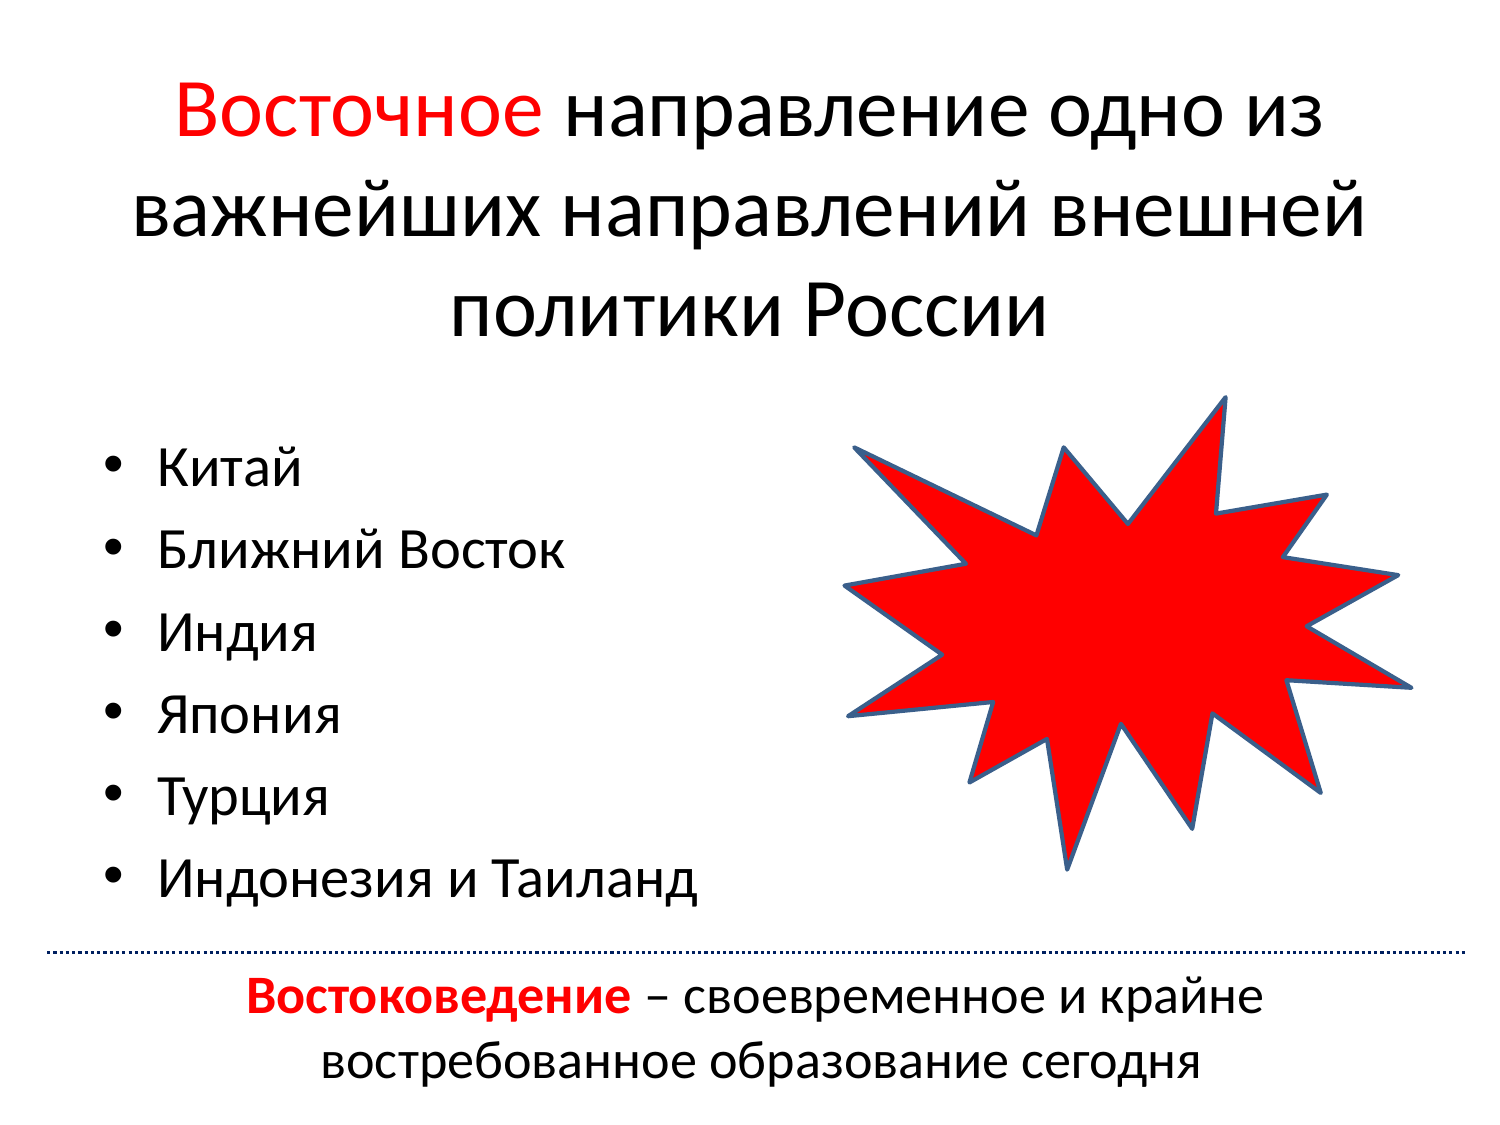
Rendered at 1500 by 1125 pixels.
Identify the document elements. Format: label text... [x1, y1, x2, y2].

text_box Востоковедение – своевременное и крайне востребованное образование сегодня [100, 960, 1412, 1097]
list Китай Ближний Восток Индия Япония Турция Индонезия и Таиланд [88, 420, 1439, 917]
text_box [842, 395, 1414, 872]
title Восточное направление одно из важнейших направлений внешней политики России [75, 45, 1425, 362]
